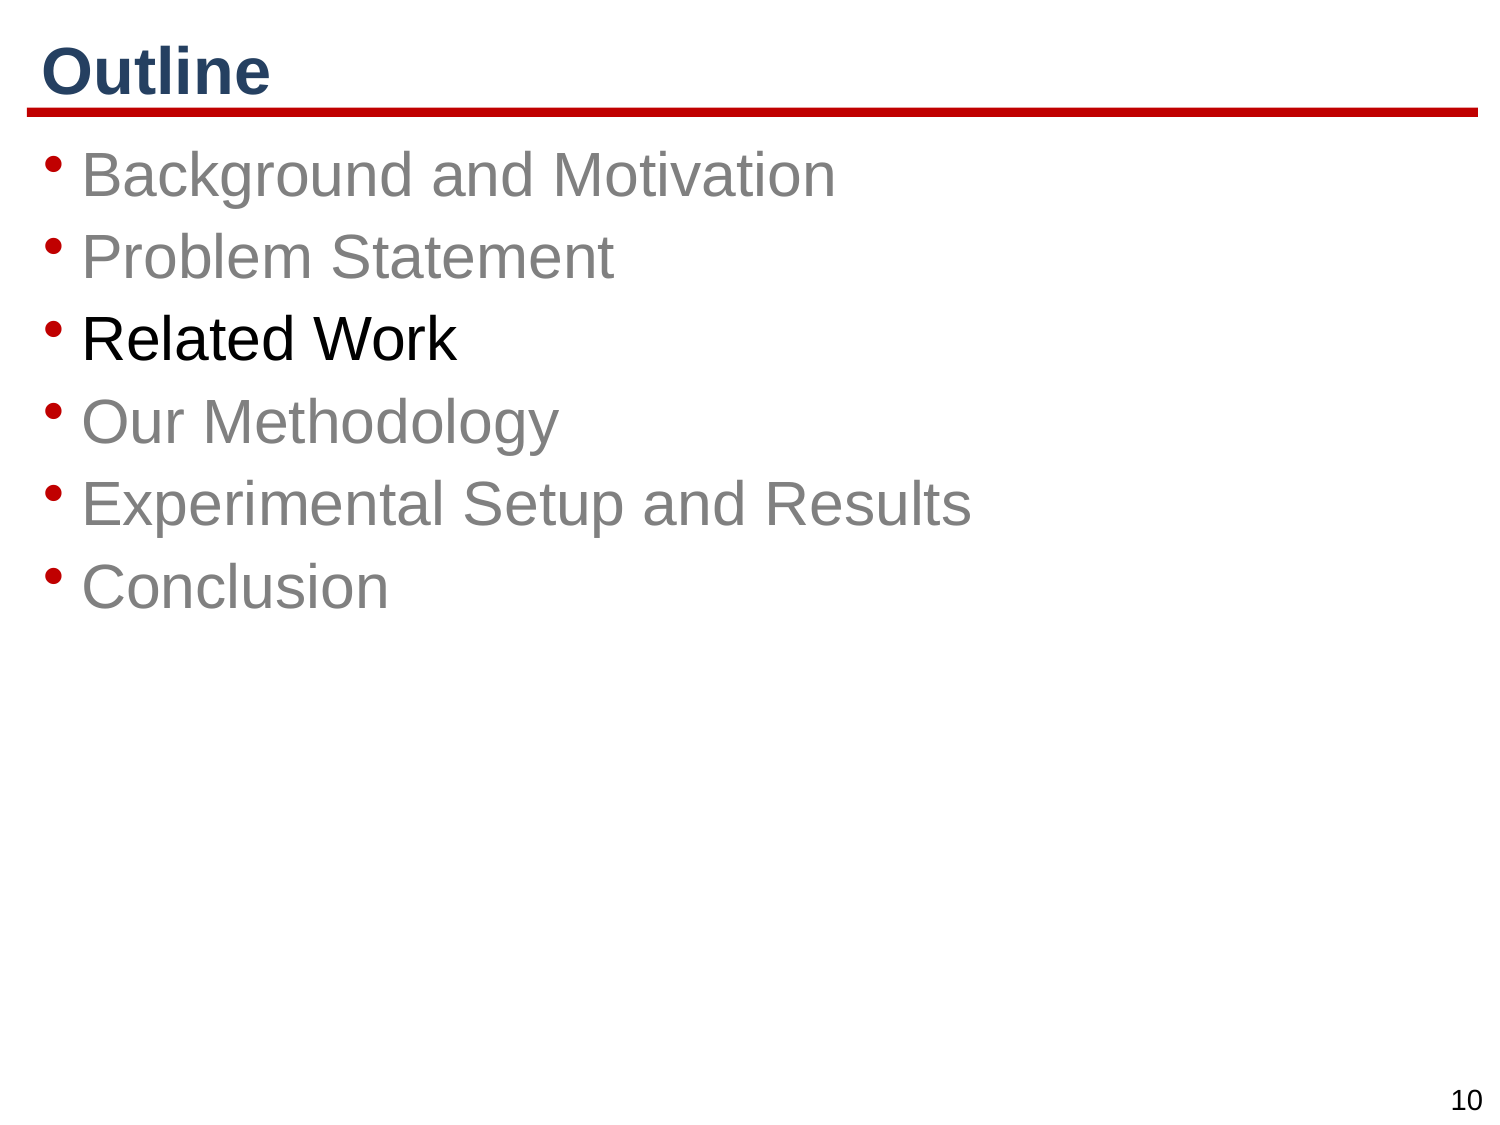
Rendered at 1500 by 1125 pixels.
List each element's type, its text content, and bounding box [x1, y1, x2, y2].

list Background and Motivation Problem Statement Related Work Our Methodology Experimental Setup and Results Conclusion [27, 137, 1478, 1051]
title Outline [26, 23, 1479, 122]
